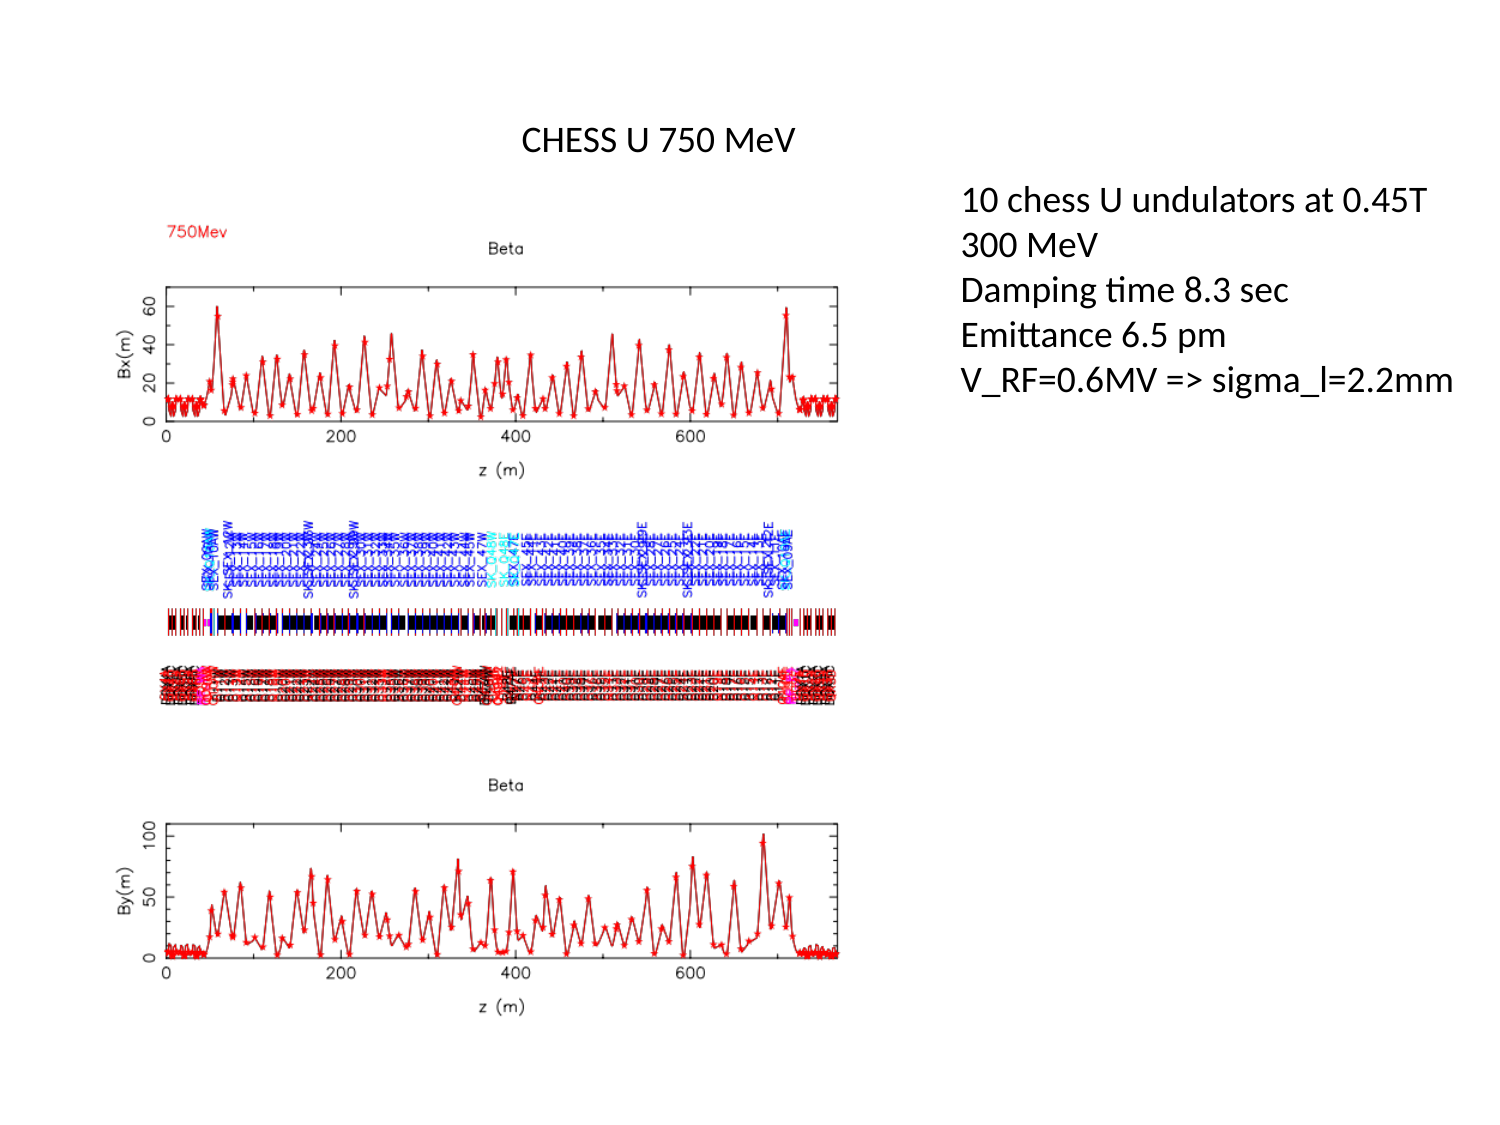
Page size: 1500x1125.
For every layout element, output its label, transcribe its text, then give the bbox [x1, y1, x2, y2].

picture [58, 0, 1034, 1052]
text_box 10 chess U undulators at 0.45T 300 MeV Damping time 8.3 sec Emittance 6.5 pm V_RF=0.6MV => sigma_l=2.2mm [1039, 167, 1470, 408]
